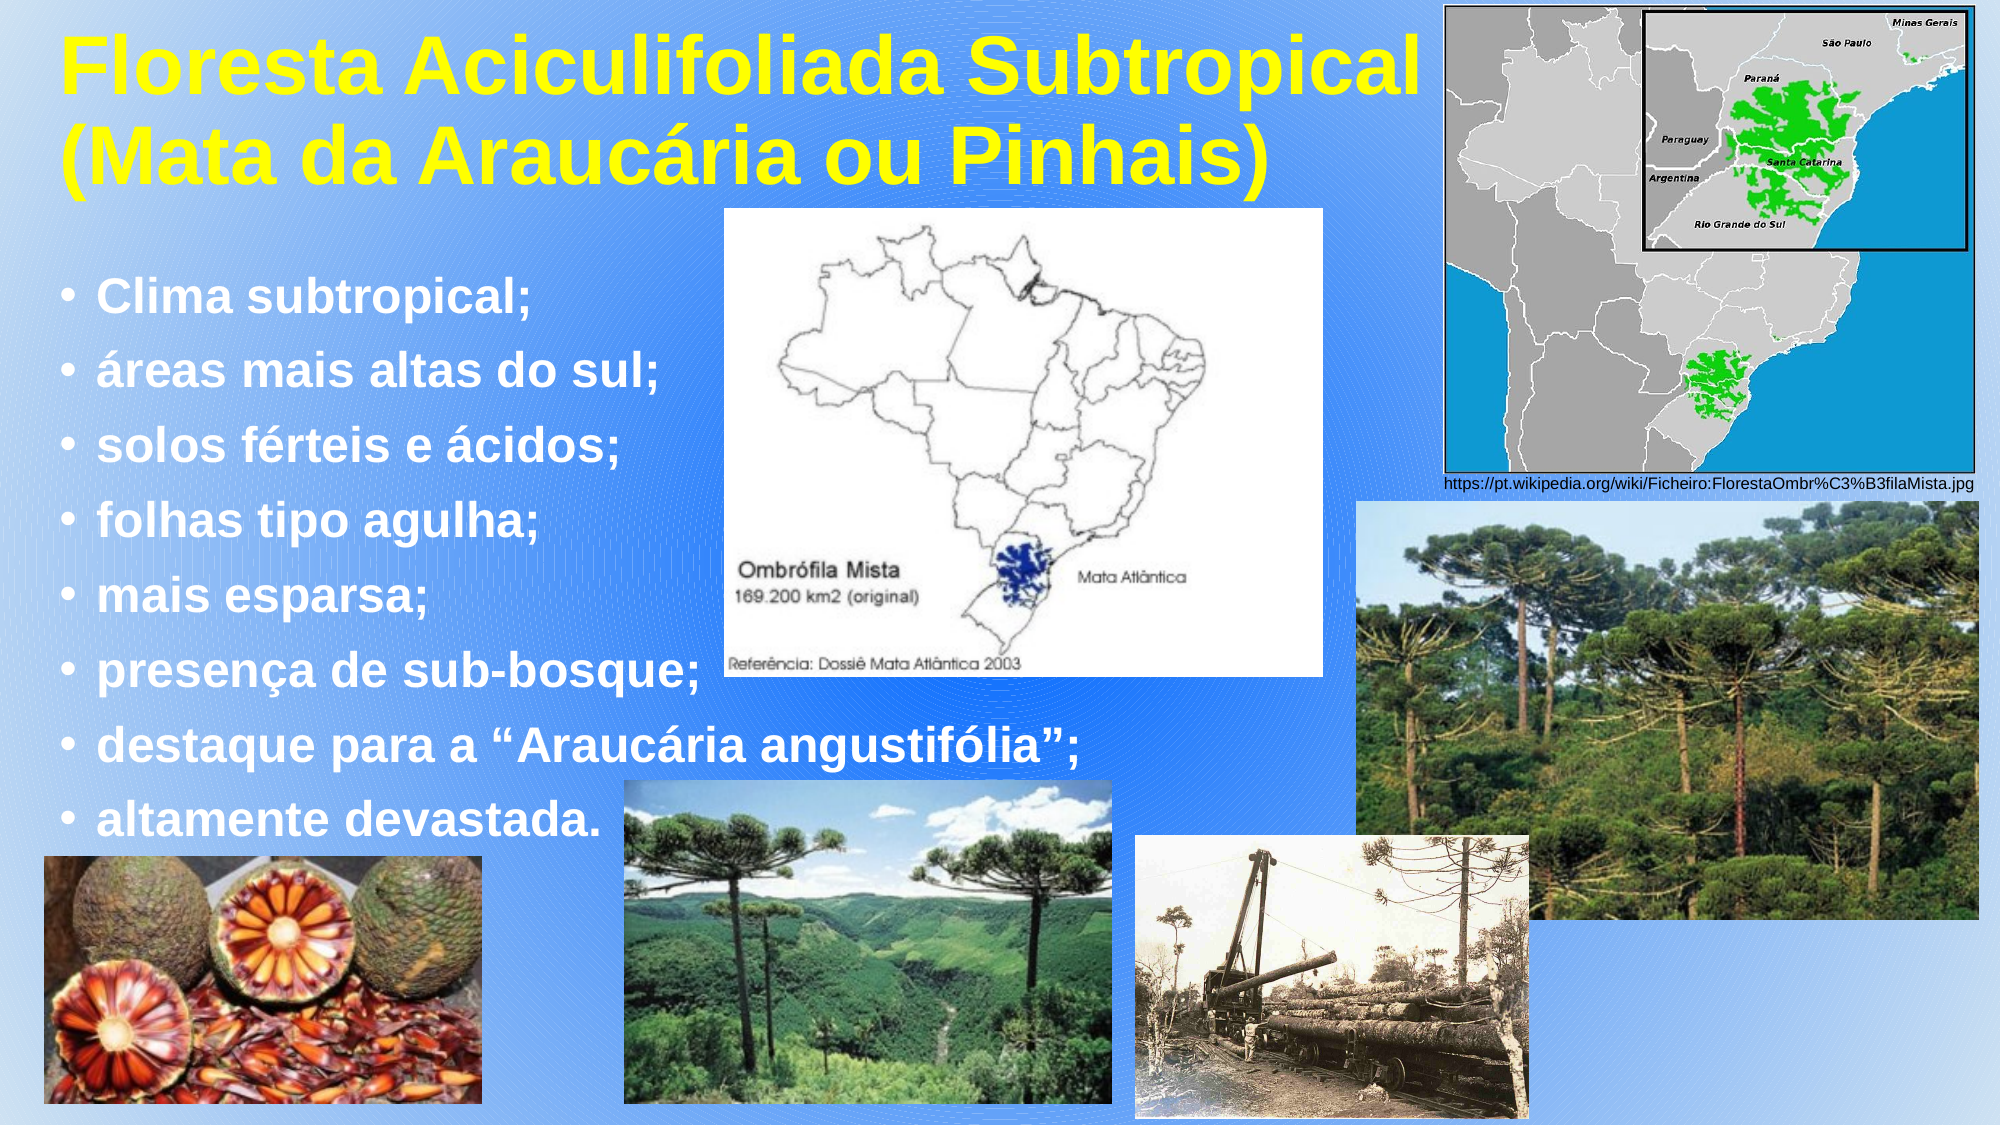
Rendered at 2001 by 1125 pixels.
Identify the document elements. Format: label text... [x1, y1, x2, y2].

picture [624, 780, 1112, 1104]
picture [1443, 4, 1976, 474]
list Clima subtropical; áreas mais altas do sul; solos férteis e ácidos; folhas tipo agulha; mais esparsa; presença de sub-bosque; destaque para a “Araucária angustifólia”; altamente devastada. [44, 262, 1205, 1000]
picture [1135, 501, 1979, 1119]
picture [44, 856, 482, 1104]
picture [724, 208, 1323, 677]
text_box https://pt.wikipedia.org/wiki/Ficheiro:FlorestaOmbr%C3%B3filaMista.jpg [1429, 465, 2000, 501]
title Floresta Aciculifoliada Subtropical (Mata da Araucária ou Pinhais) [44, 20, 1443, 204]
